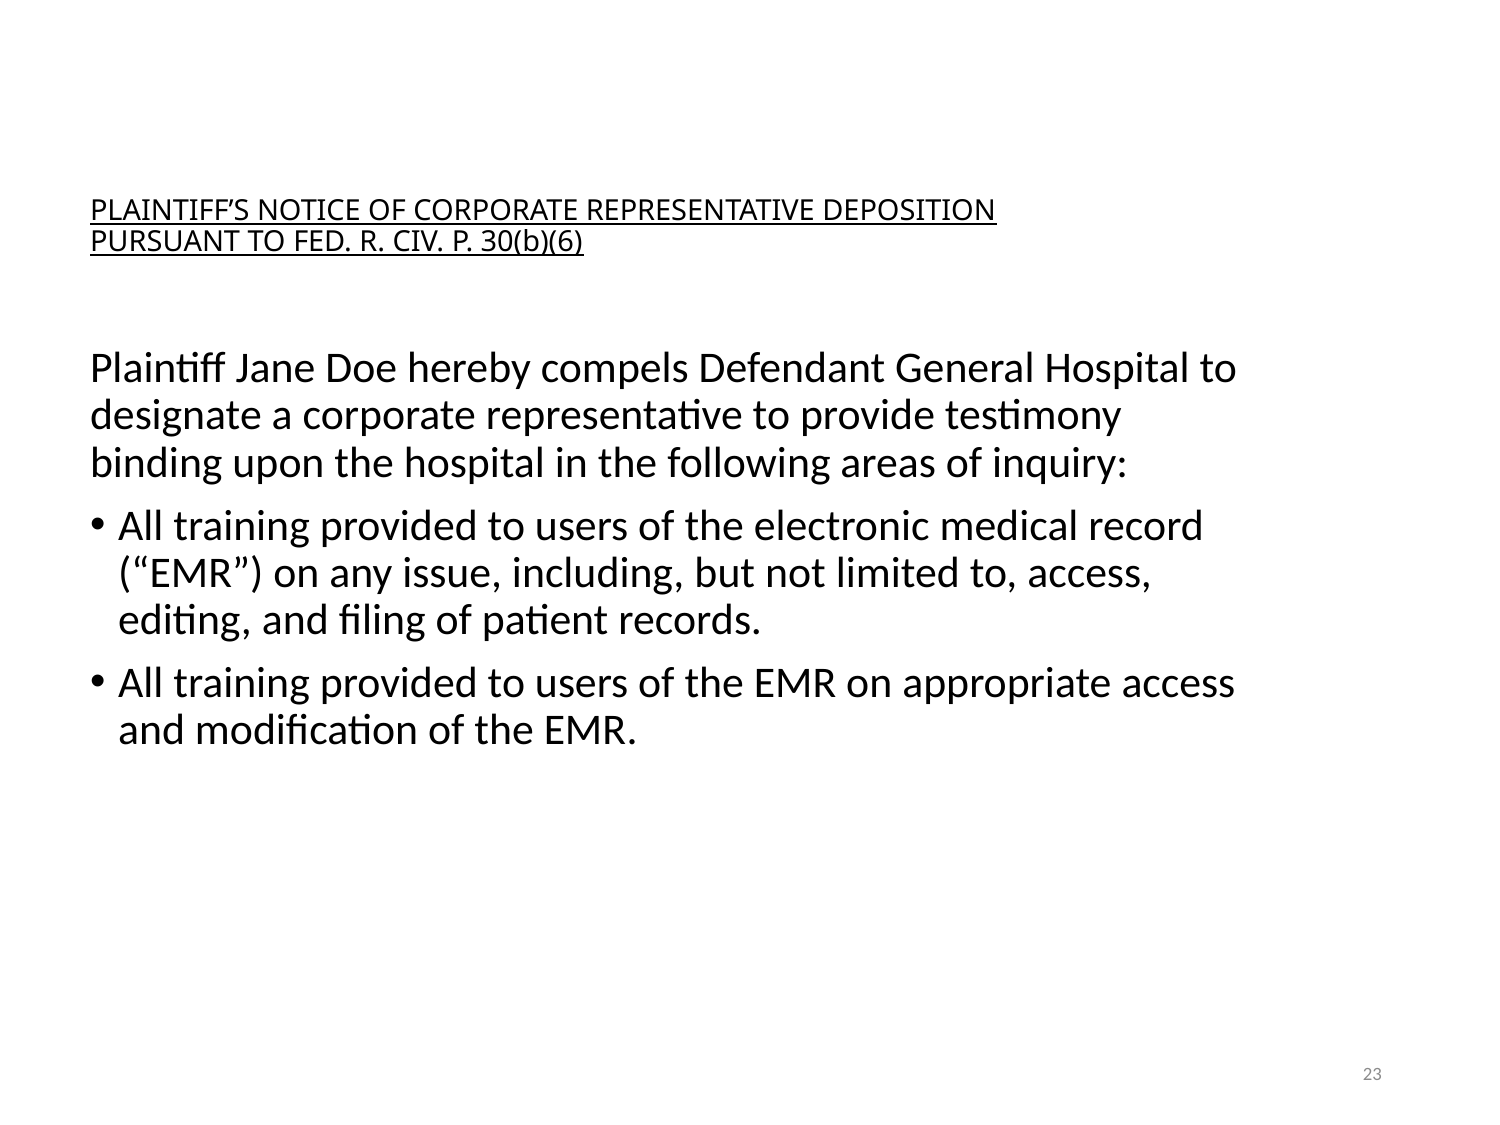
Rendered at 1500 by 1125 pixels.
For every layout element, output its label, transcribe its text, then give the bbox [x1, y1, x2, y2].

list Plaintiff Jane Doe hereby compels Defendant General Hospital to designate a corporate representative to provide testimony binding upon the hospital in the following areas of inquiry: All training provided to users of the electronic medical record (“EMR”) on any issue, including, but not limited to, access, editing, and filing of patient records. All training provided to users of the EMR on appropriate access and modification of the EMR. [75, 337, 1275, 1088]
title PLAINTIFF’S NOTICE OF CORPORATE REPRESENTATIVE DEPOSITION PURSUANT TO FED. R. CIV. P. 30(b)(6) [75, 187, 1275, 295]
slide_number 23 [1059, 1042, 1397, 1103]
